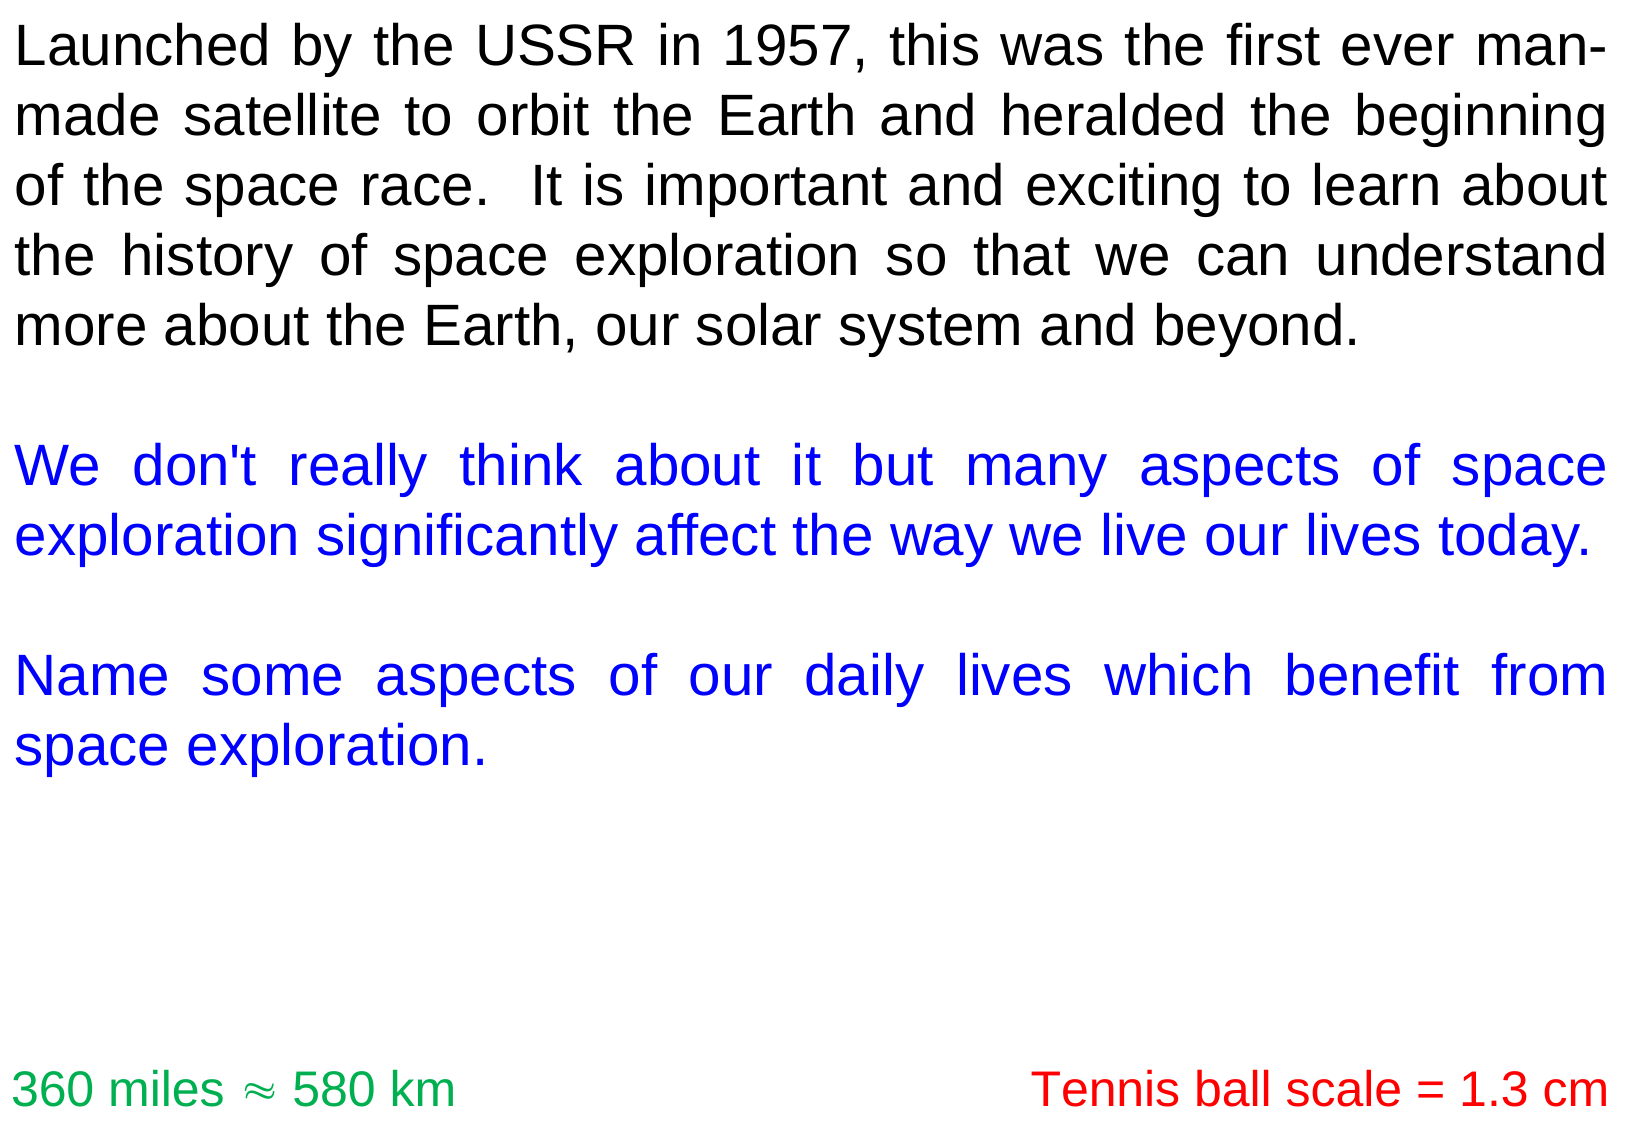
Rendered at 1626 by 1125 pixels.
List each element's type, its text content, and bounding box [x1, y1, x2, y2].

text_box 360 miles  580 km [0, 1049, 472, 1124]
text_box Tennis ball scale = 1.3 cm [1015, 1049, 1625, 1124]
text_box Launched by the USSR in 1957, this was the first ever man-made satellite to orbit the Earth and heralded the beginning of the space race. It is important and exciting to learn about the history of space exploration so that we can understand more about the Earth, our solar system and beyond. We don't really think about it but many aspects of space exploration significantly affect the way we live our lives today. Name some aspects of our daily lives which benefit from space exploration. [0, 0, 1625, 785]
